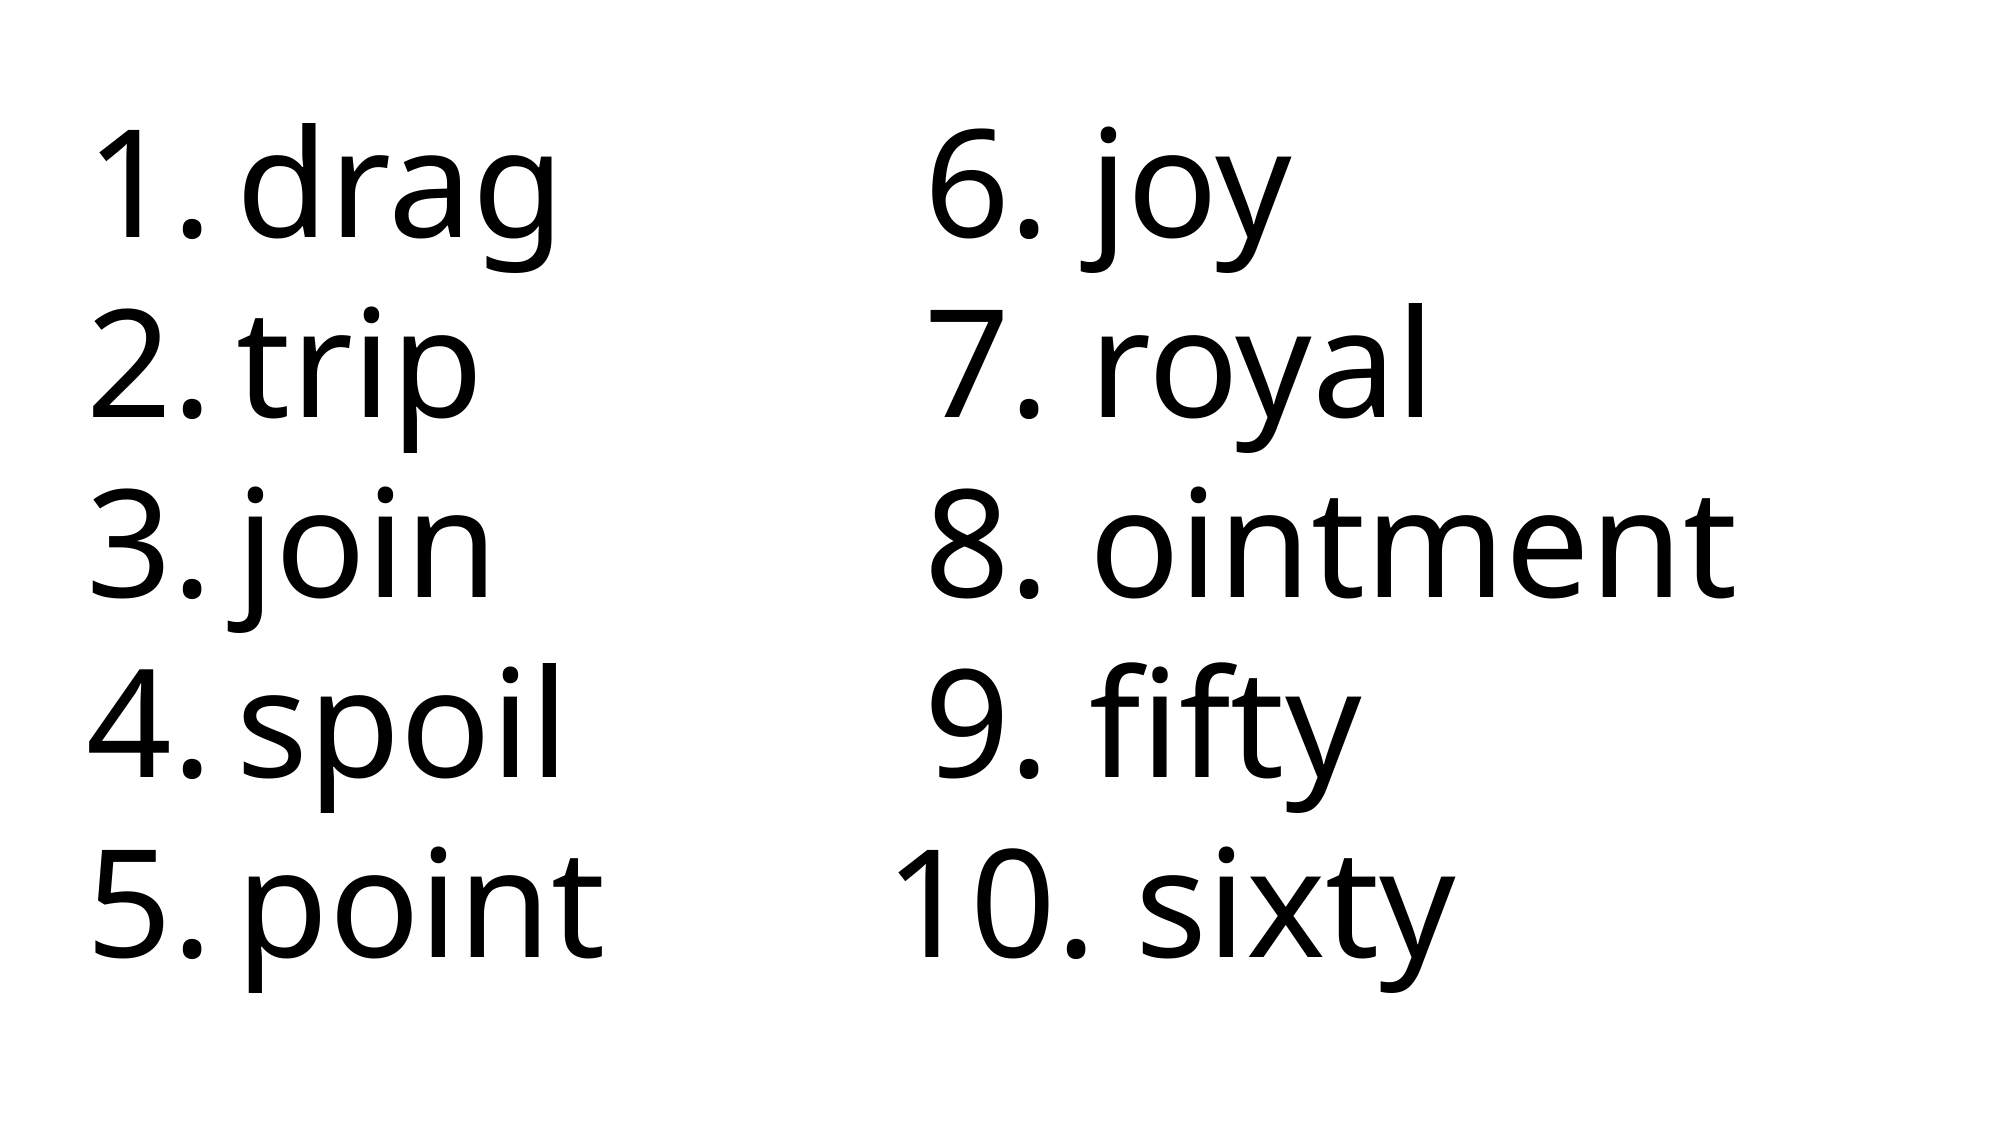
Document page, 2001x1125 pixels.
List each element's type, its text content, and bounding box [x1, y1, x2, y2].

text_box 6. joy 7. royal 8. ointment 9. fifty 10. sixty [870, 79, 2000, 995]
text_box drag trip join spoil point [72, 79, 870, 995]
